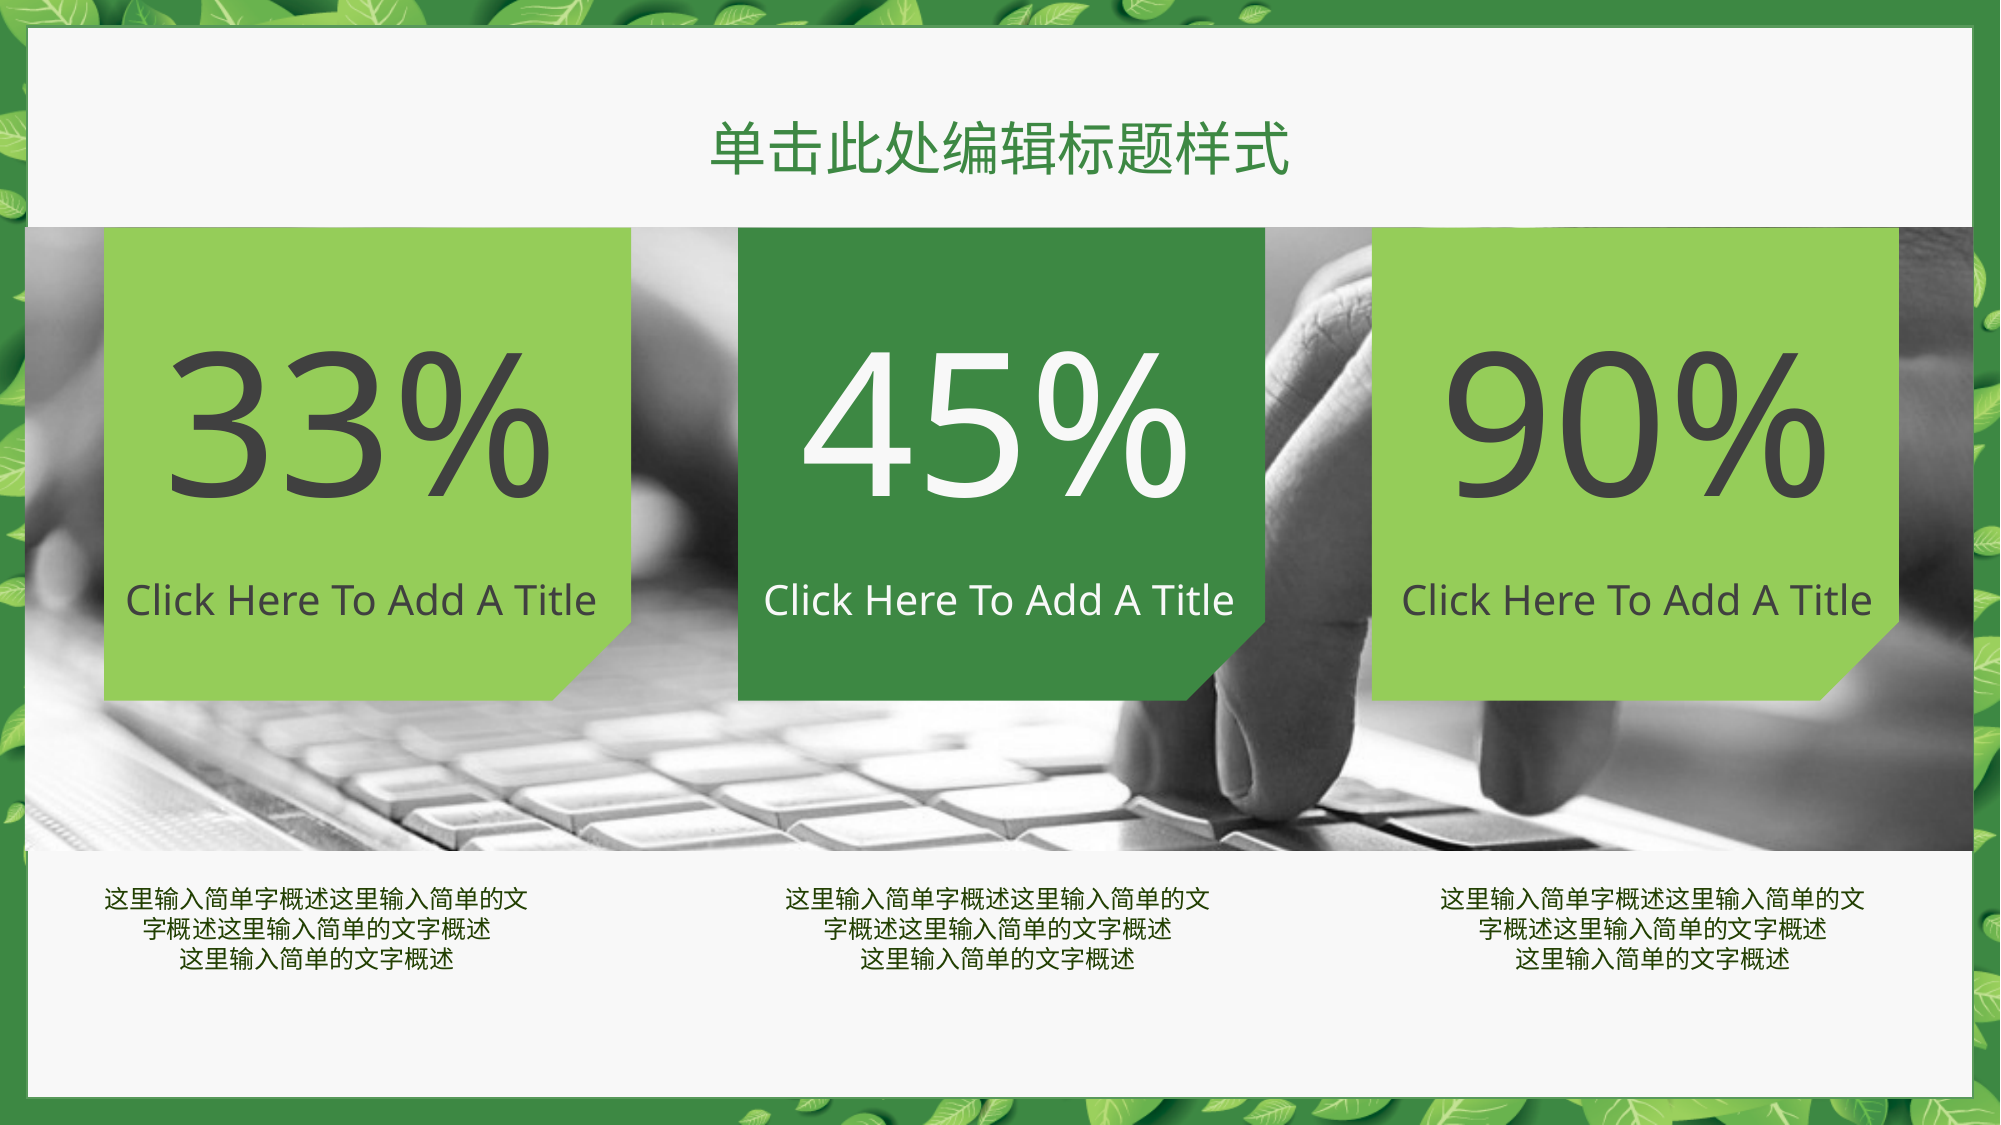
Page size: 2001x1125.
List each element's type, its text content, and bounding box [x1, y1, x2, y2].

picture [0, 0, 2000, 1125]
text_box 这里输入简单字概述这里输入简单的文字概述这里输入简单的文字概述 这里输入简单的文字概述 [761, 876, 1235, 981]
text_box 单击此处编辑标题样式 [693, 104, 1307, 190]
text_box 这里输入简单字概述这里输入简单的文字概述这里输入简单的文字概述 这里输入简单的文字概述 [80, 876, 554, 981]
text_box 这里输入简单字概述这里输入简单的文字概述这里输入简单的文字概述 这里输入简单的文字概述 [1417, 876, 1890, 981]
